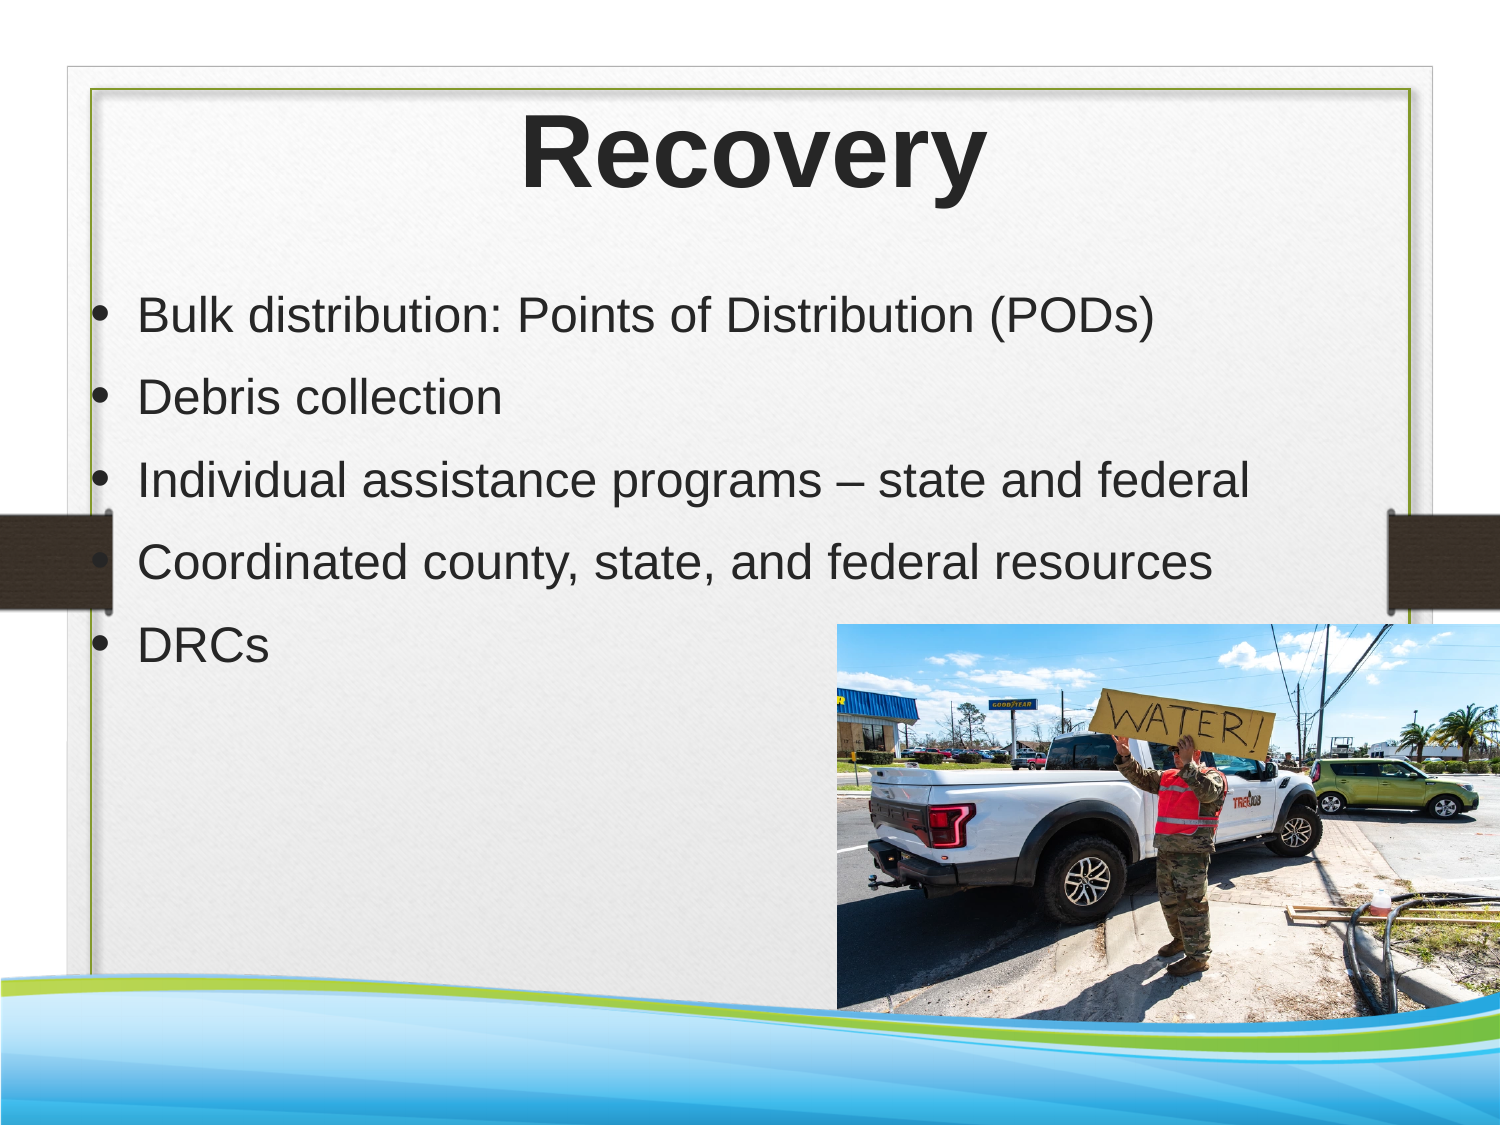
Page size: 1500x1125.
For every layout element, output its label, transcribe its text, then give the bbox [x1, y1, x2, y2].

picture [0, 0, 1500, 1125]
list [837, 624, 1500, 959]
title Recovery [196, 38, 1312, 253]
list Bulk distribution: Points of Distribution (PODs) Debris collection Individual assistance programs – state and federal Coordinated county, state, and federal resources DRCs [75, 275, 1399, 750]
